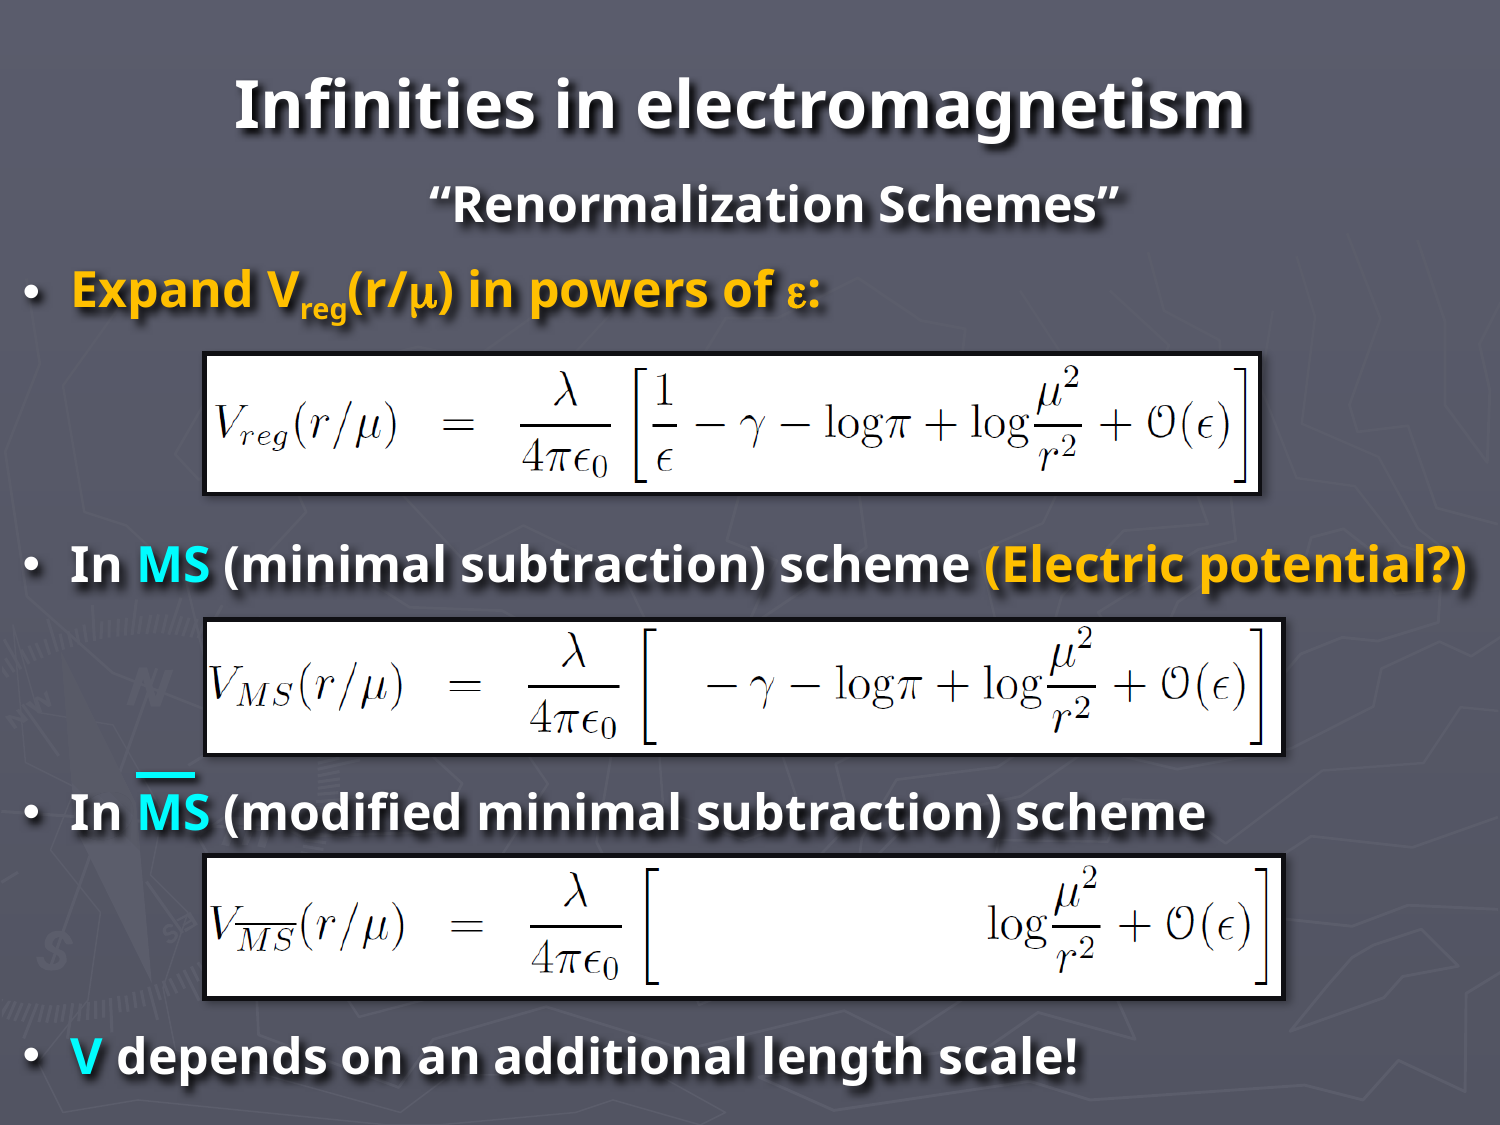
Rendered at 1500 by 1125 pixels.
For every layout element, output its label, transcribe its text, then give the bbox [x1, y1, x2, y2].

picture [206, 355, 1258, 492]
text_box V depends on an additional length scale! [0, 996, 1453, 1114]
picture [206, 857, 1282, 997]
text_box Infinities in electromagnetism [35, 54, 1447, 150]
text_box In MS (modified minimal subtraction) scheme [0, 752, 1453, 870]
text_box “Renormalization Schemes” [0, 137, 1500, 268]
text_box Expand Vreg(r/) in powers of : [0, 244, 1128, 338]
picture [206, 621, 1282, 753]
text_box In MS (minimal subtraction) scheme (Electric potential?) [0, 504, 1500, 622]
